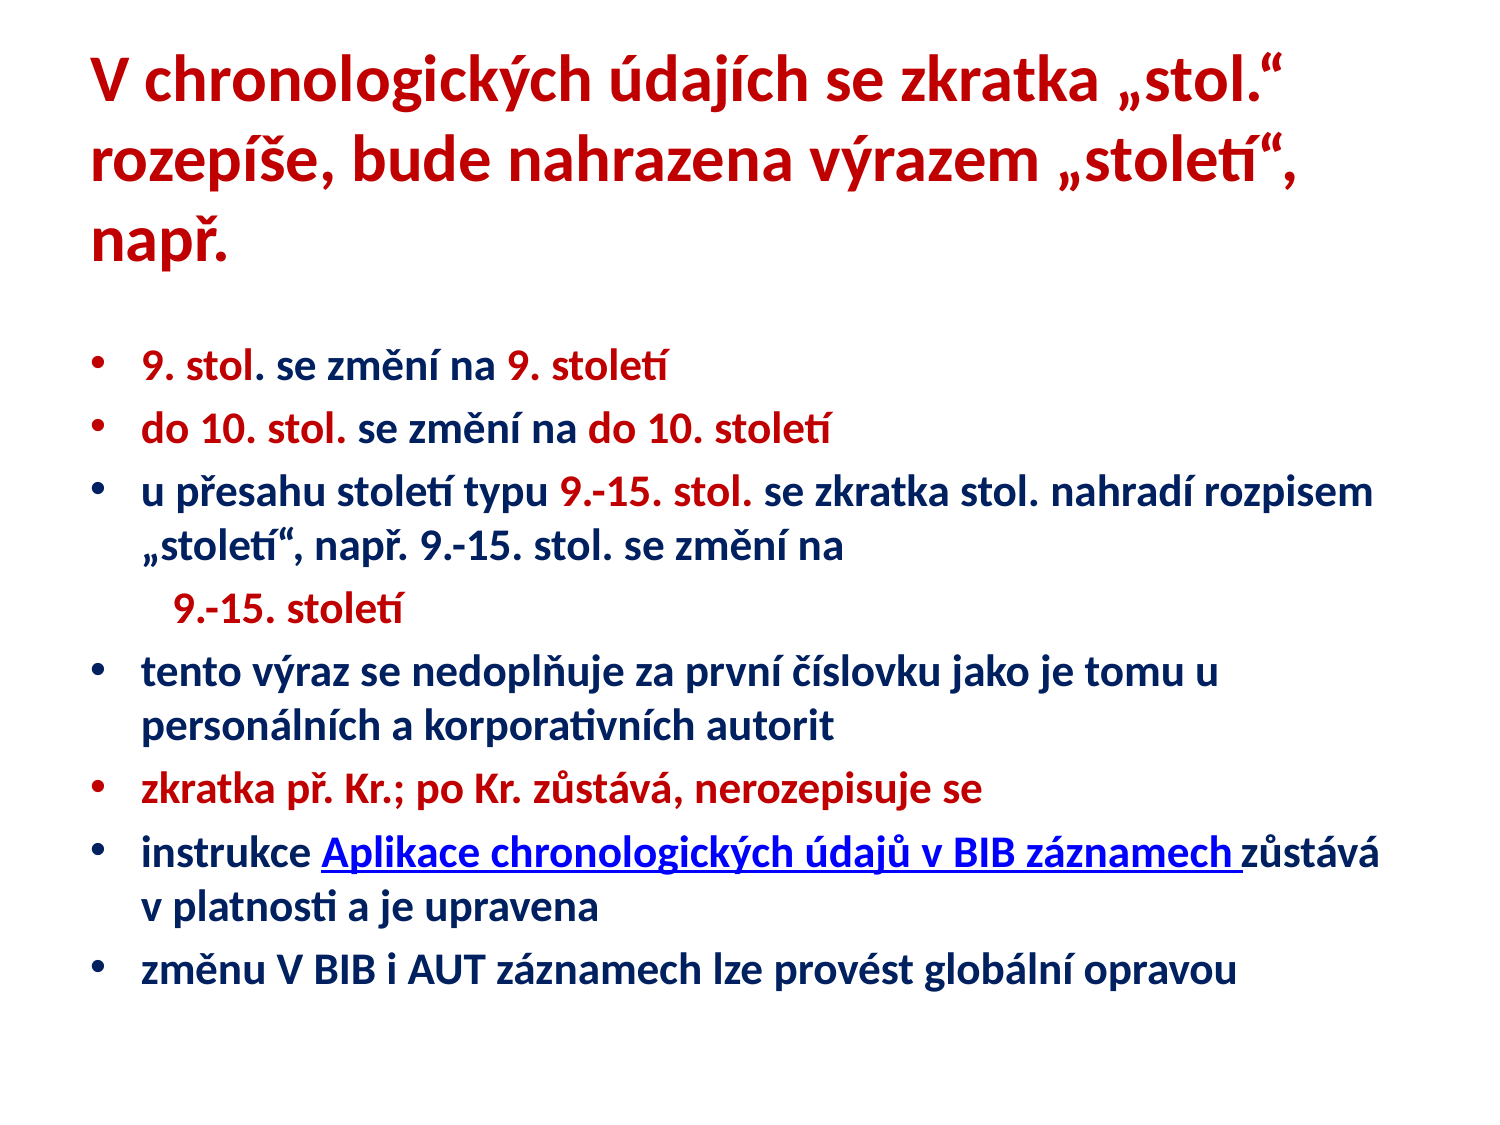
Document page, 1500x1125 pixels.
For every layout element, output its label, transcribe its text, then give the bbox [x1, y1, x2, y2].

title V chronologických údajích se zkratka „stol.“ rozepíše, bude nahrazena výrazem „století“, např. [75, 66, 1425, 244]
list 9. stol. se změní na 9. století do 10. stol. se změní na do 10. století u přesahu století typu 9.-15. stol. se zkratka stol. nahradí rozpisem „století“, např. 9.-15. stol. se změní na 9.-15. století tento výraz se nedoplňuje za první číslovku jako je tomu u personálních a korporativních autorit zkratka př. Kr.; po Kr. zůstává, nerozepisuje se instrukce Aplikace chronologických údajů v BIB záznamech zůstává v platnosti a je upravena změnu V BIB i AUT záznamech lze provést globální opravou [75, 262, 1425, 1005]
